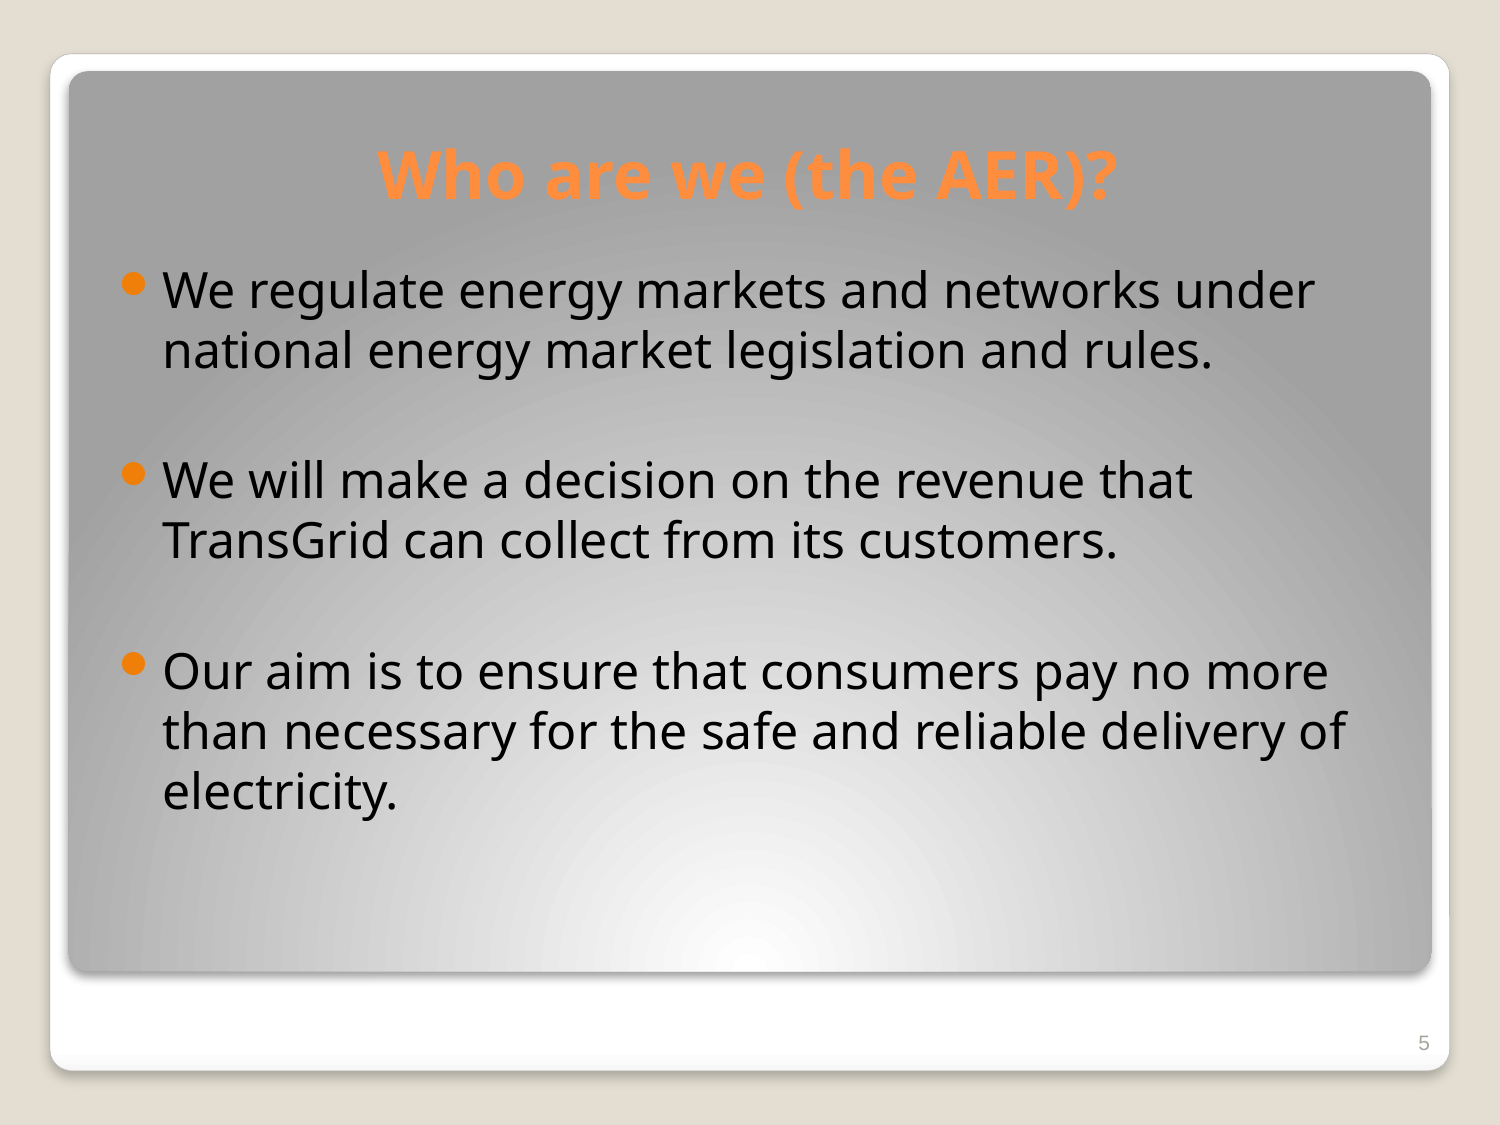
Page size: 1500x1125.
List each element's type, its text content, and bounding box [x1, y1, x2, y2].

list We regulate energy markets and networks under national energy market legislation and rules. We will make a decision on the revenue that TransGrid can collect from its customers. Our aim is to ensure that consumers pay no more than necessary for the safe and reliable delivery of electricity. [88, 243, 1388, 941]
slide_number 5 [1369, 1002, 1445, 1063]
title Who are we (the AER)? [76, 101, 1420, 220]
